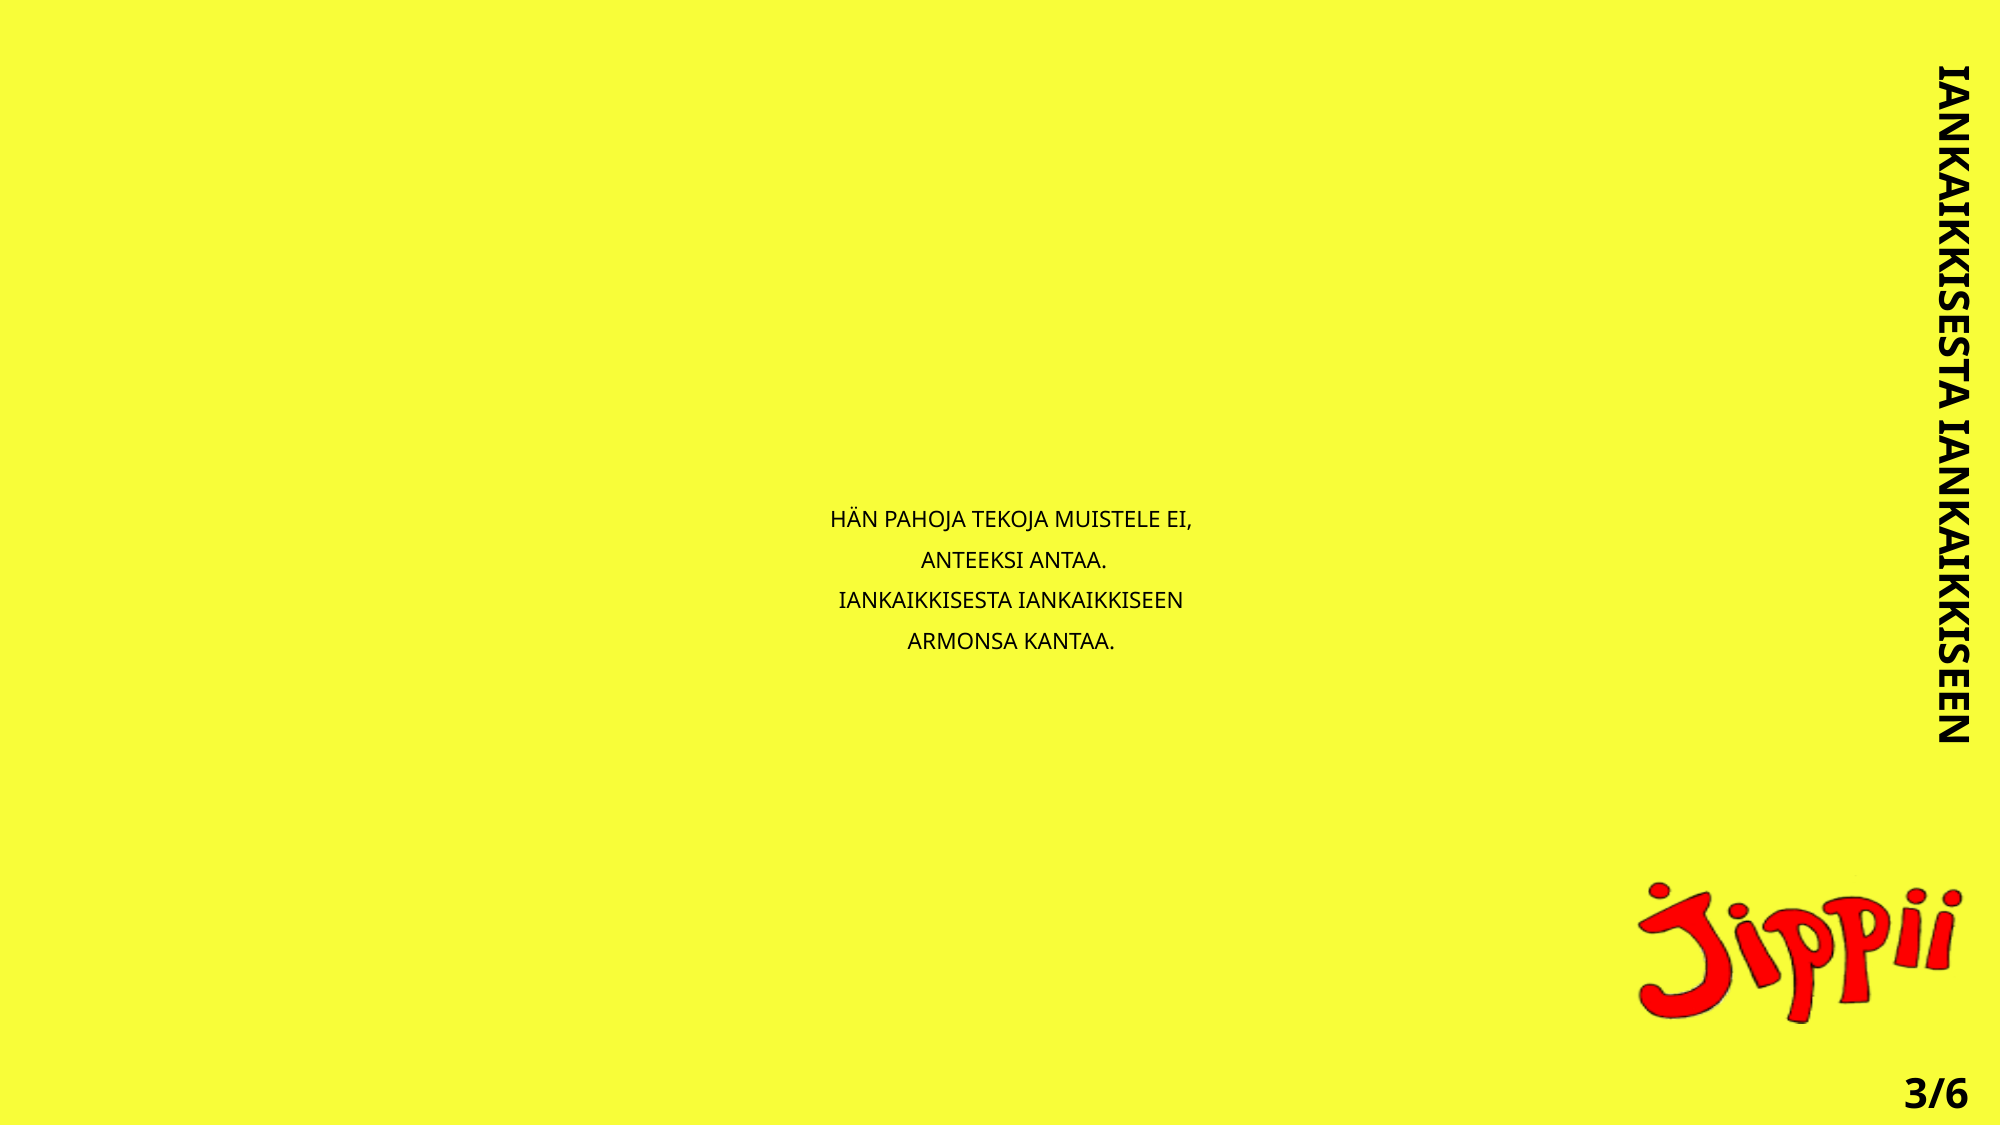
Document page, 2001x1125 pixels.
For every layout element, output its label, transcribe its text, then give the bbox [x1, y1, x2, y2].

title HÄN PAHOJA TEKOJA MUISTELE EI, ANTEEKSI ANTAA. IANKAIKKISESTA IANKAIKKISEEN ARMONSA KANTAA. [164, 482, 1865, 724]
picture [1624, 875, 1977, 1024]
text_box 3/6 [1889, 1059, 1985, 1125]
text_box IANKAIKKISESTA IANKAIKKISEEN [1907, 51, 1989, 829]
